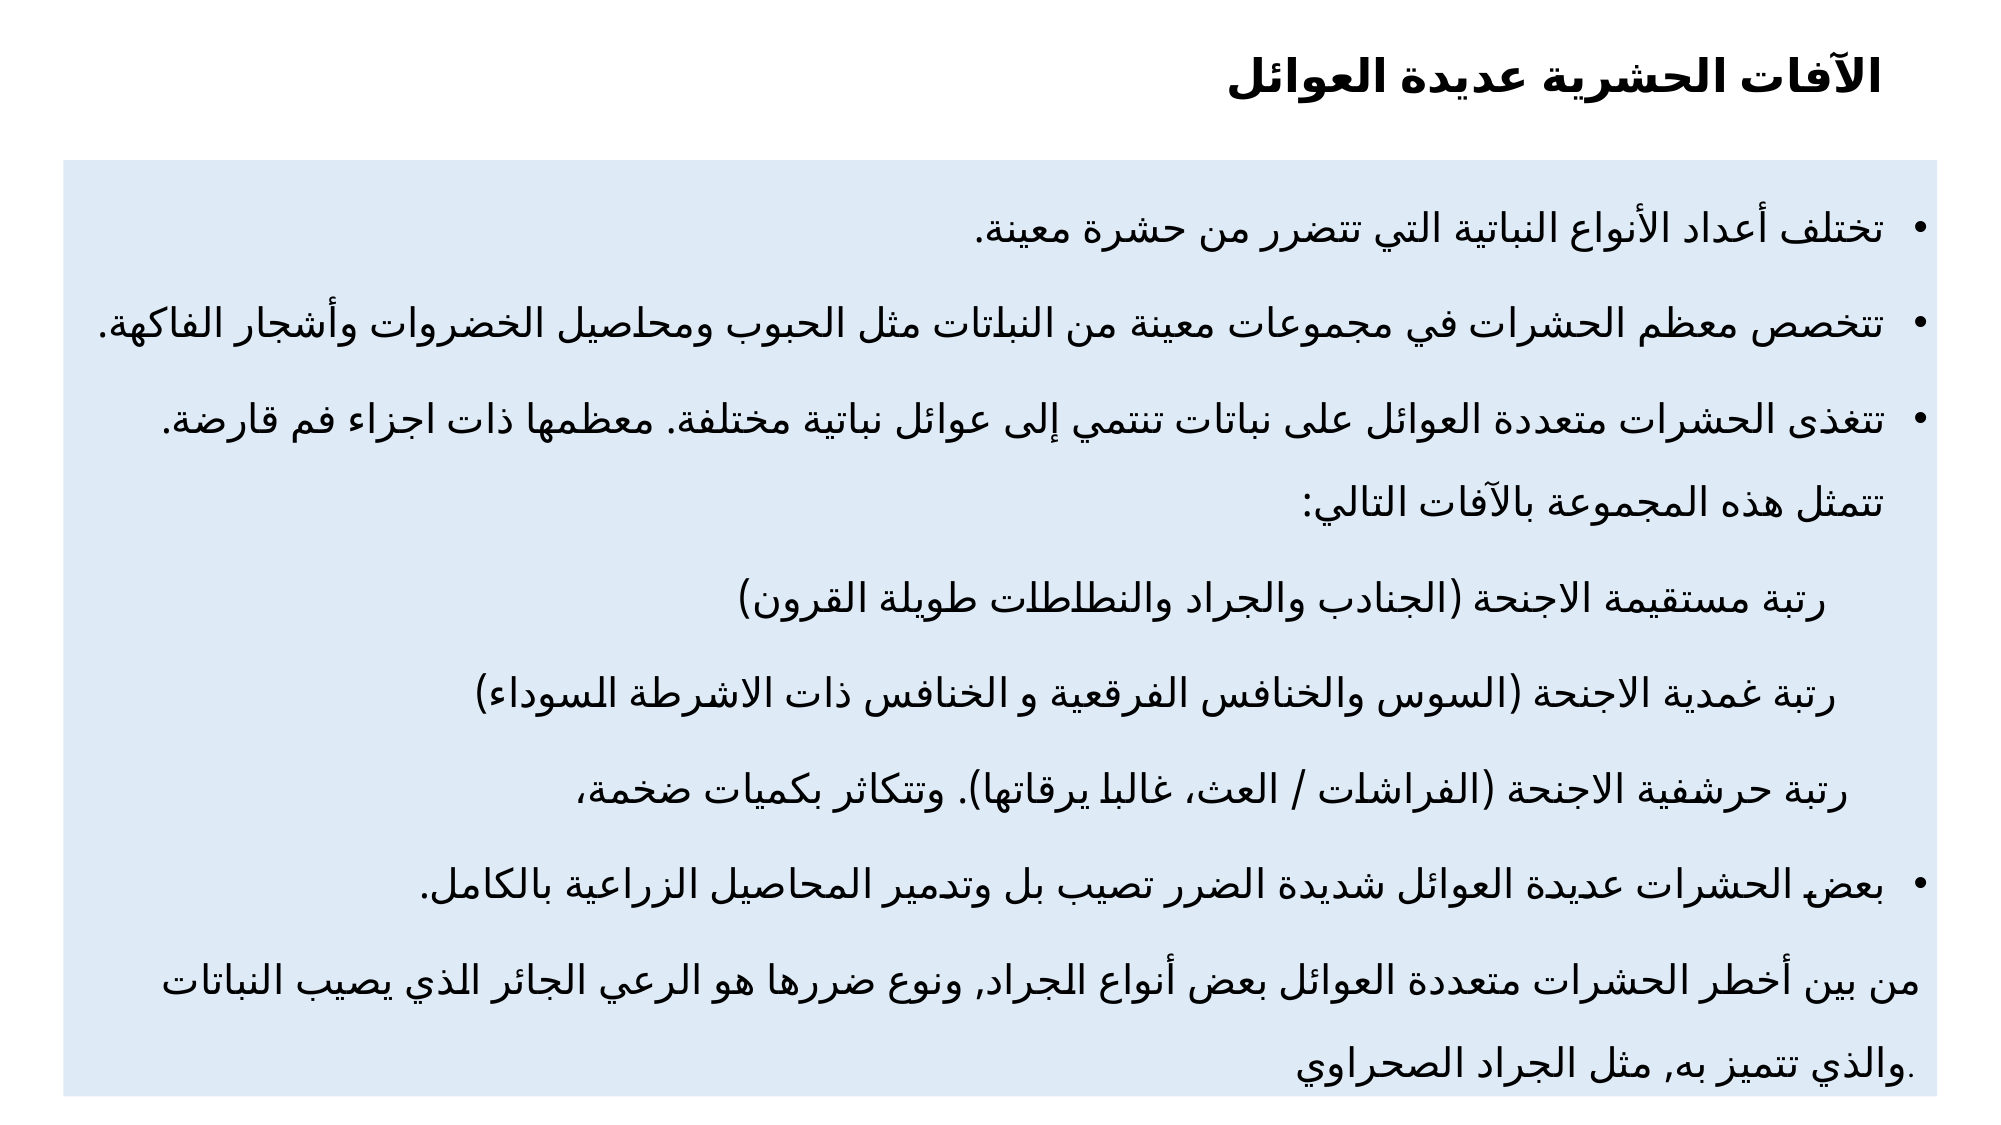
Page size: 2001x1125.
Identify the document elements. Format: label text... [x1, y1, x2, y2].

title الآفات الحشرية عديدة العوائل [826, 45, 1899, 110]
list تختلف أعداد الأنواع النباتية التي تتضرر من حشرة معينة. تتخصص معظم الحشرات في مجموعات معينة من النباتات مثل الحبوب ومحاصيل الخضروات وأشجار الفاكهة. تتغذى الحشرات متعددة العوائل على نباتات تنتمي إلى عوائل نباتية مختلفة. معظمها ذات اجزاء فم قارضة. تتمثل هذه المجموعة بالآفات التالي: رتبة مستقيمة الاجنحة (الجنادب والجراد والنطاطات طويلة القرون) رتبة غمدية الاجنحة (السوس والخنافس الفرقعية و الخنافس ذات الاشرطة السوداء) رتبة حرشفية الاجنحة (الفراشات / العث، غالبا يرقاتها). وتتكاثر بكميات ضخمة، بعض الحشرات عديدة العوائل شديدة الضرر تصيب بل وتدمير المحاصيل الزراعية بالكامل. من بين أخطر الحشرات متعددة العوائل بعض أنواع الجراد, ونوع ضررها هو الرعي الجائر الذي يصيب النباتات والذي تتميز به, مثل الجراد الصحراوي. [63, 160, 1938, 1097]
